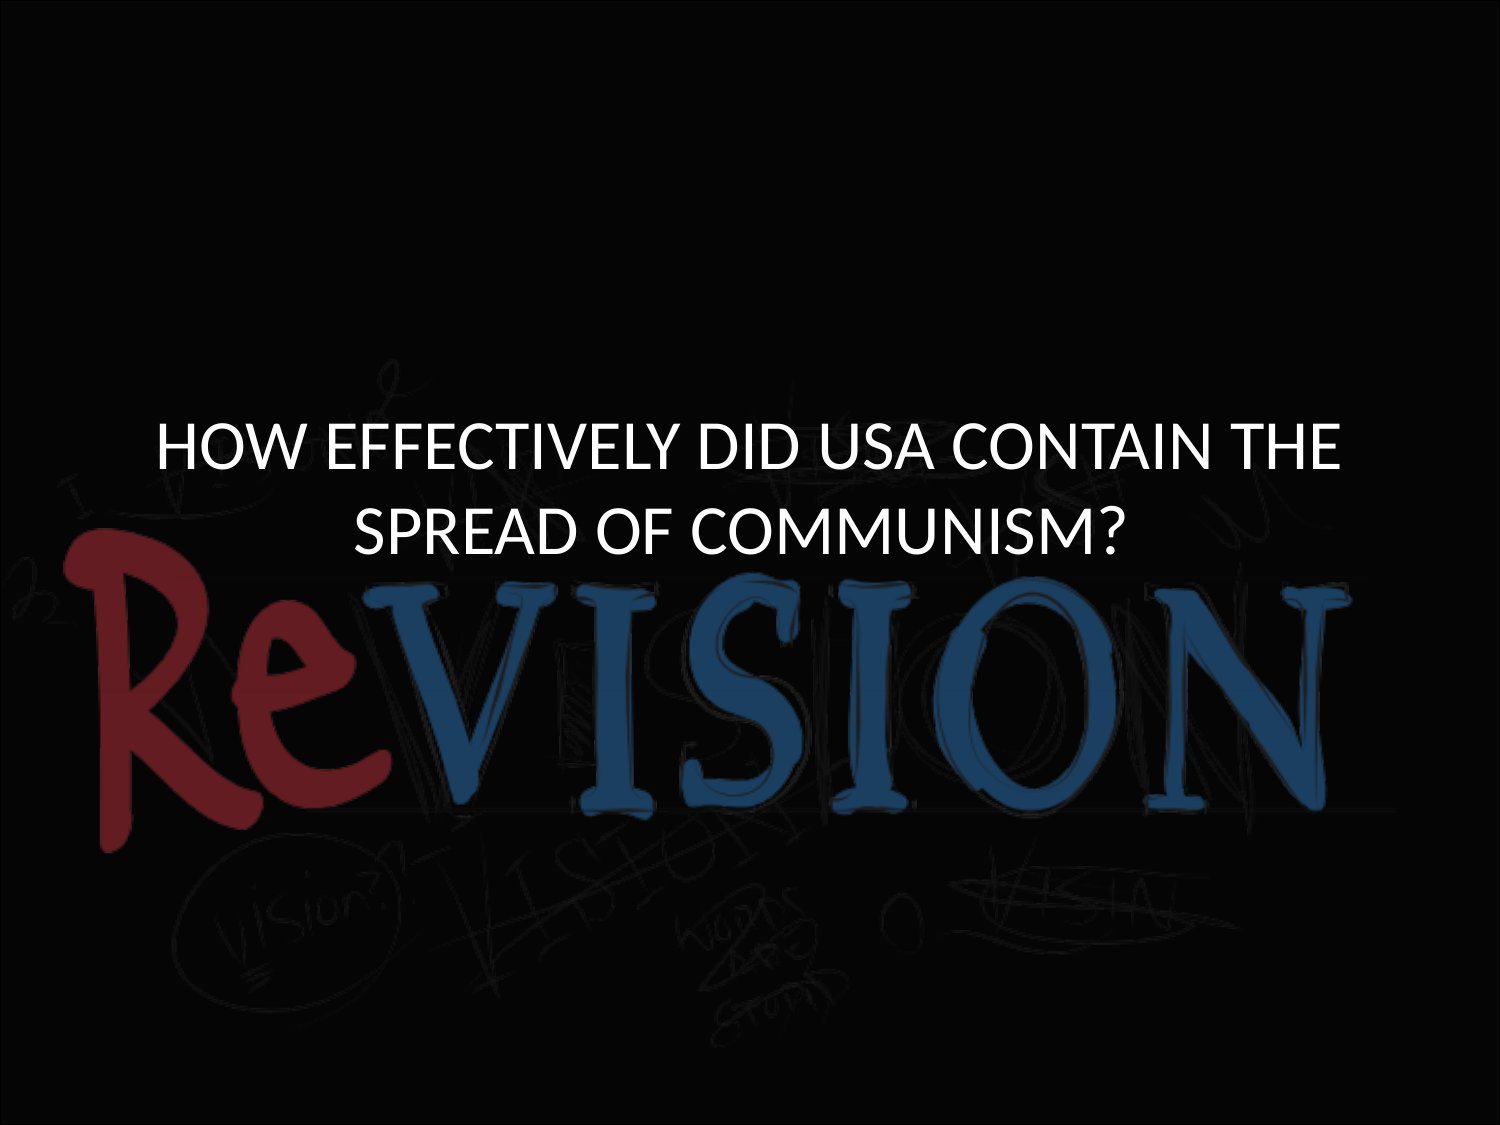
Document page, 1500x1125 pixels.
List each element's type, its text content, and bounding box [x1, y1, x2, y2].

title HOW EFFECTIVELY DID USA CONTAIN THE SPREAD OF COMMUNISM? [75, 390, 1425, 578]
picture [0, 359, 1500, 1065]
